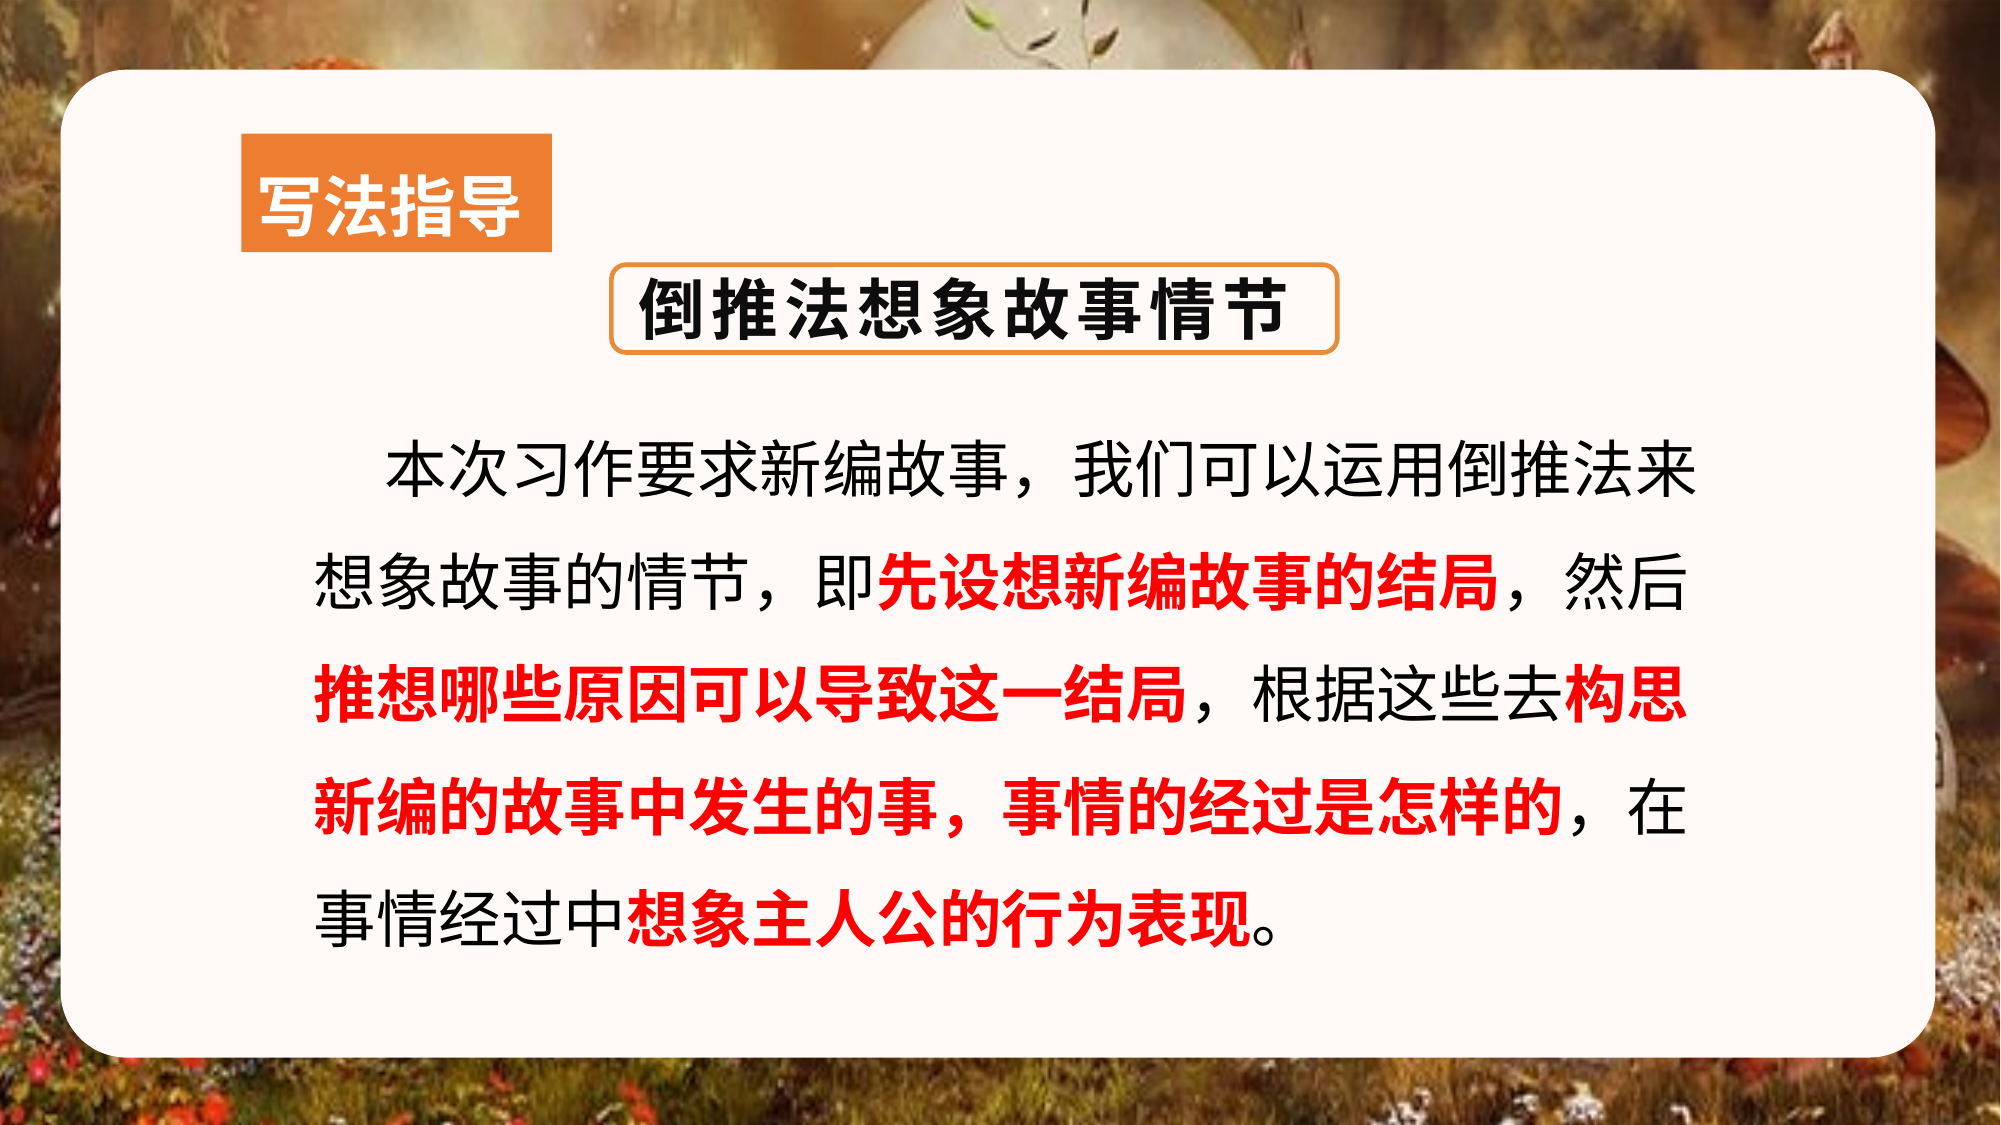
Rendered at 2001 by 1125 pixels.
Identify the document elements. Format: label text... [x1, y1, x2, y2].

text_box 倒推法想象故事情节 [623, 260, 1330, 264]
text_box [611, 264, 1373, 356]
picture [0, 0, 2001, 1125]
text_box 本次习作要求新编故事，我们可以运用倒推法来想象故事的情节，即先设想新编故事的结局，然后推想哪些原因可以导致这一结局，根据这些去构思新编的故事中发生的事，事情的经过是怎样的，在事情经过中想象主人公的行为表现。 [299, 385, 1748, 963]
text_box 写法指导 [241, 133, 552, 253]
